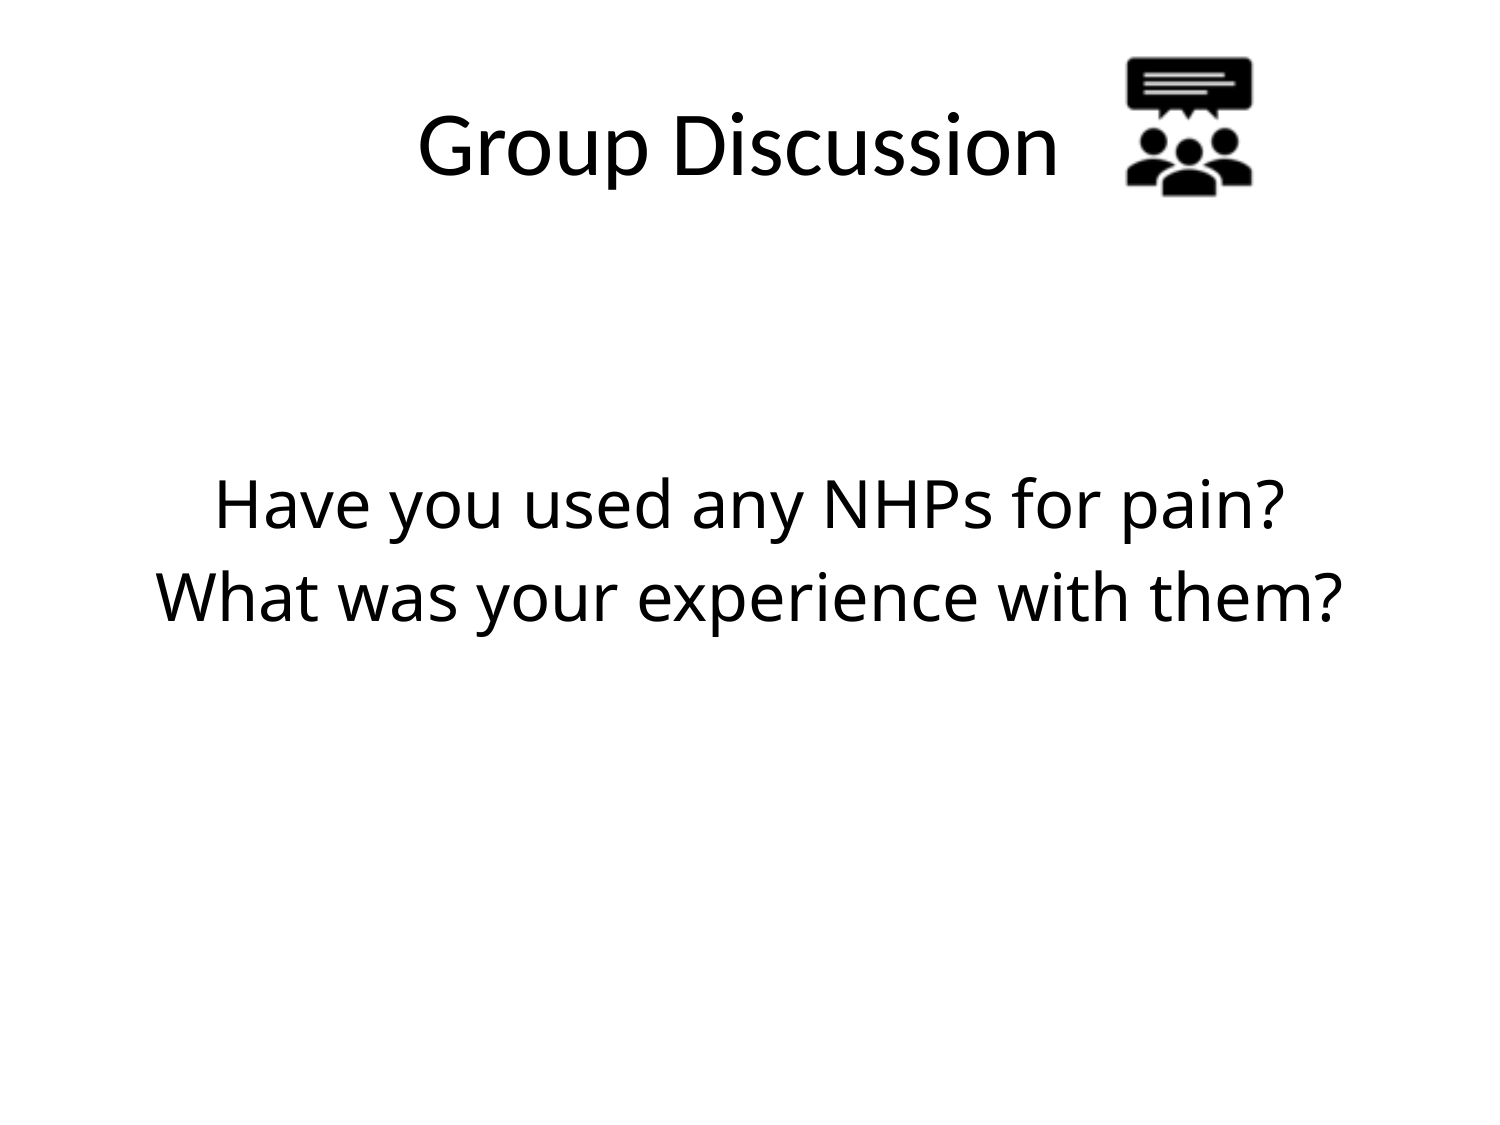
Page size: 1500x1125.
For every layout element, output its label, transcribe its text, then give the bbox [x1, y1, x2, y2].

list Have you used any NHPs for pain? What was your experience with them? [75, 454, 1425, 652]
picture [1106, 44, 1273, 211]
title Group Discussion [75, 45, 1425, 233]
